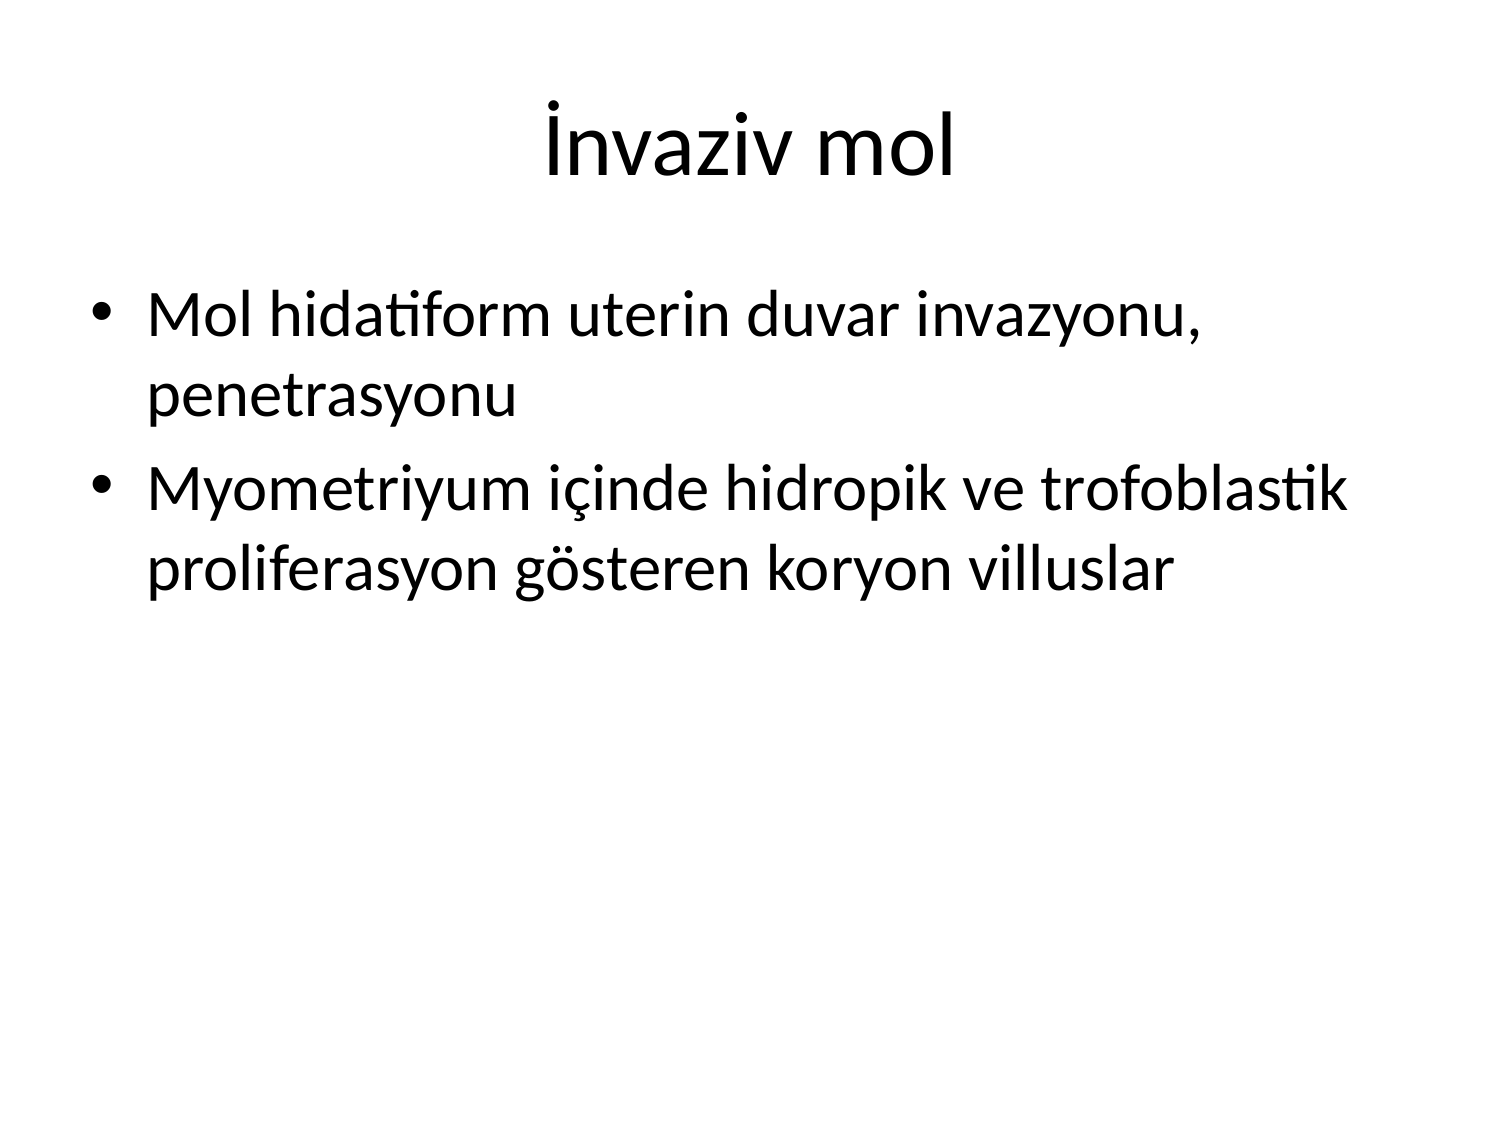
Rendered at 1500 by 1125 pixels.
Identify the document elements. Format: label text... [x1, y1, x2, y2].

title İnvaziv mol [74, 44, 1426, 233]
list Mol hidatiform uterin duvar invazyonu, penetrasyonu Myometriyum içinde hidropik ve trofoblastik proliferasyon gösteren koryon villuslar [74, 262, 1426, 1006]
